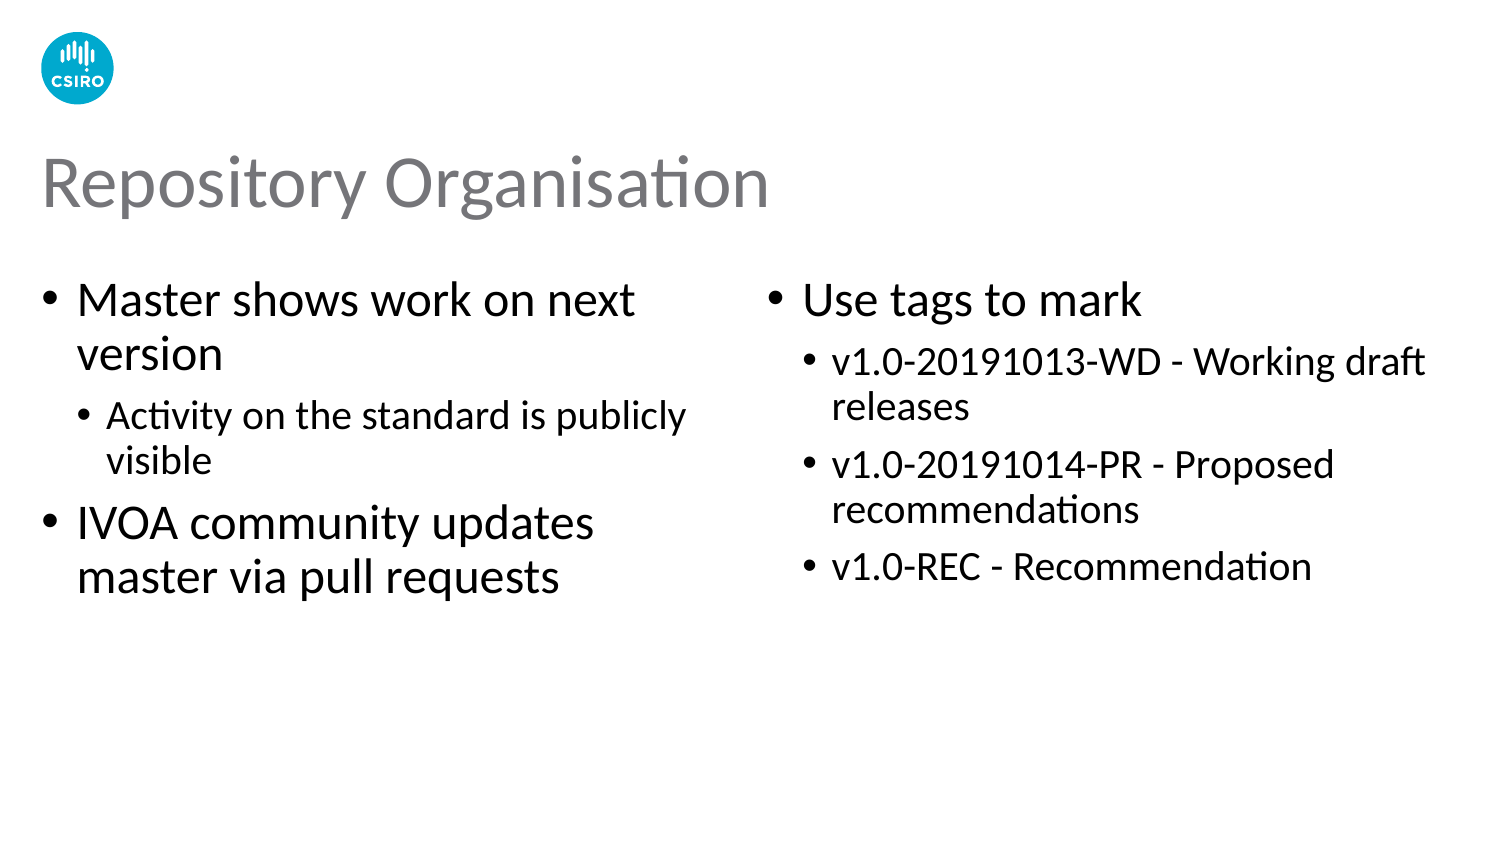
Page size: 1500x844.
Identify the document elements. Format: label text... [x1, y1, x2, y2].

list Master shows work on next version Activity on the standard is publicly visible IVOA community updates master via pull requests [41, 273, 704, 777]
list Use tags to mark v1.0-20191013-WD - Working draft releases v1.0-20191014-PR - Proposed recommendations v1.0-REC - Recommendation [766, 273, 1430, 777]
title Repository Organisation [41, 132, 1459, 237]
